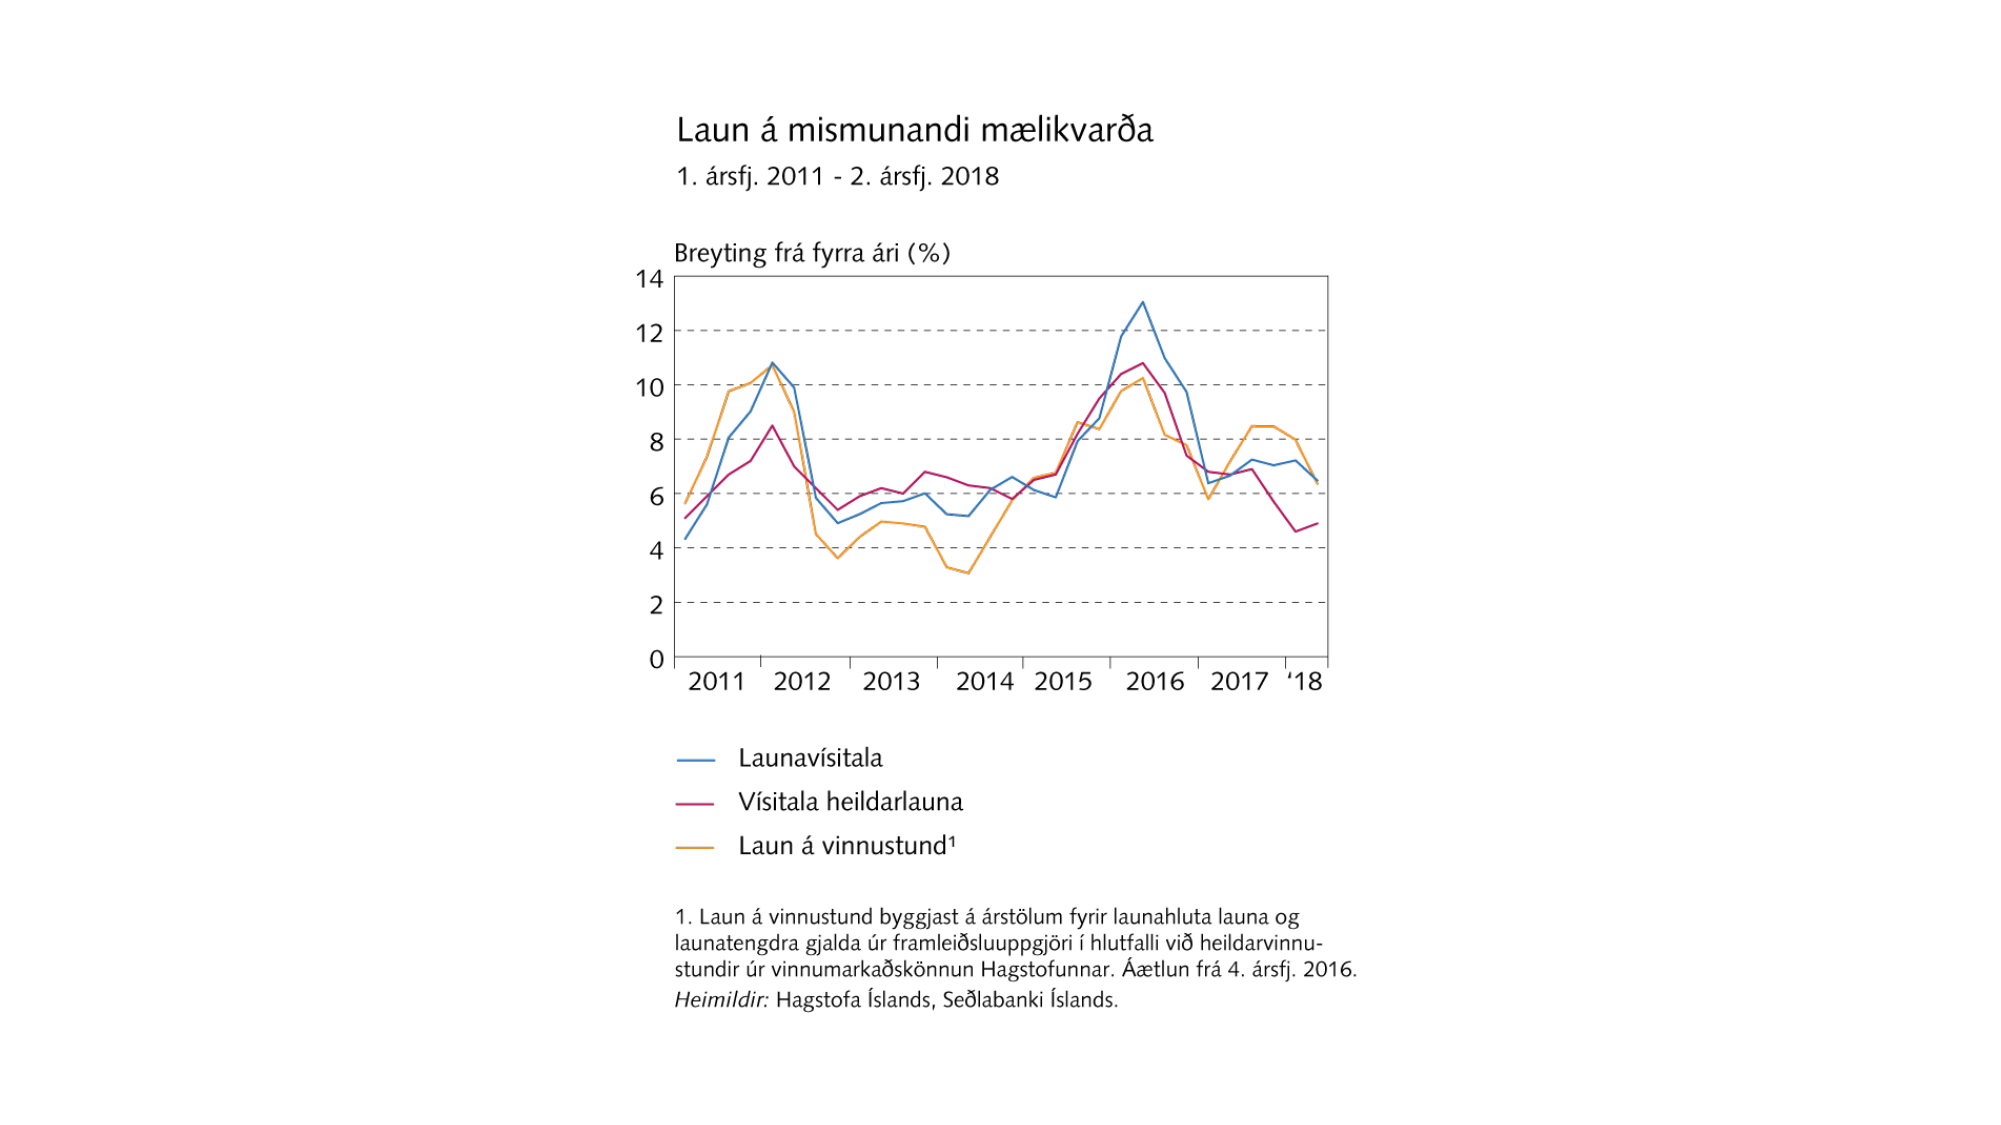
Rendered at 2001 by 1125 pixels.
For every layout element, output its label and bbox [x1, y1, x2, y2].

picture [634, 112, 1365, 1013]
